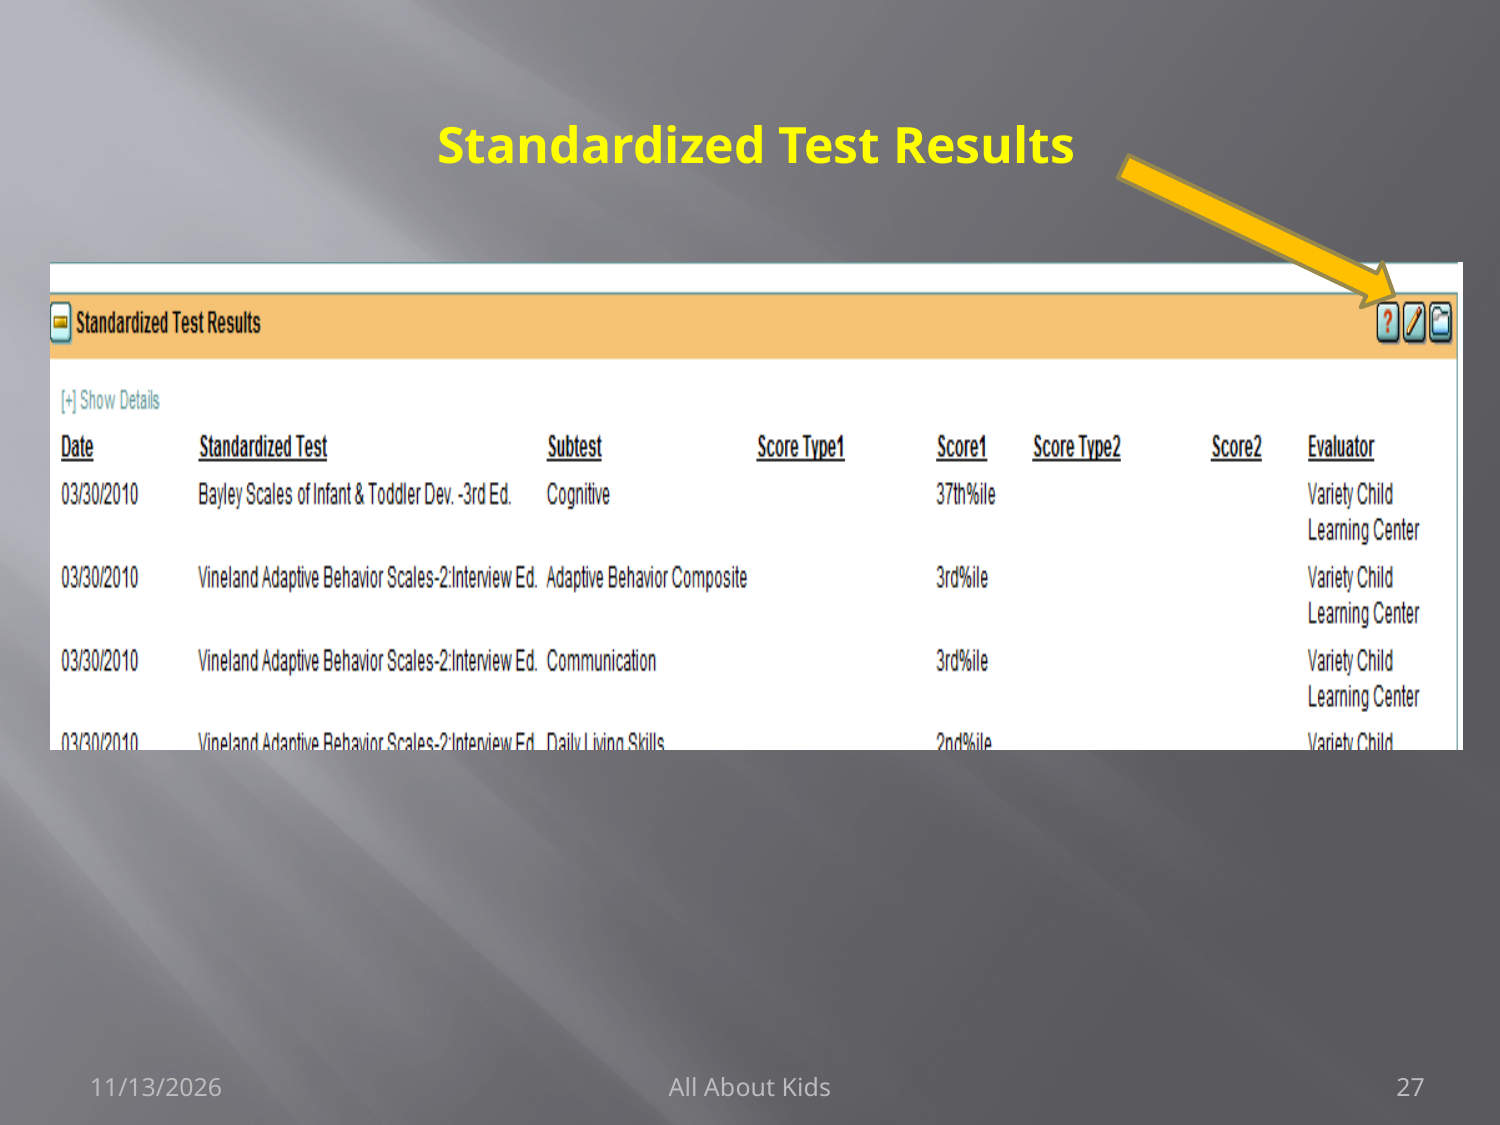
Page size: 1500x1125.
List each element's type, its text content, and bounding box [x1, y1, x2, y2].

text_box [1115, 153, 1358, 262]
footer All About Kids [512, 1052, 988, 1113]
picture [49, 262, 1463, 751]
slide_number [75, 1052, 425, 1113]
text_box Standardized Test Results [422, 106, 1090, 181]
slide_number 27 [1299, 1052, 1425, 1113]
